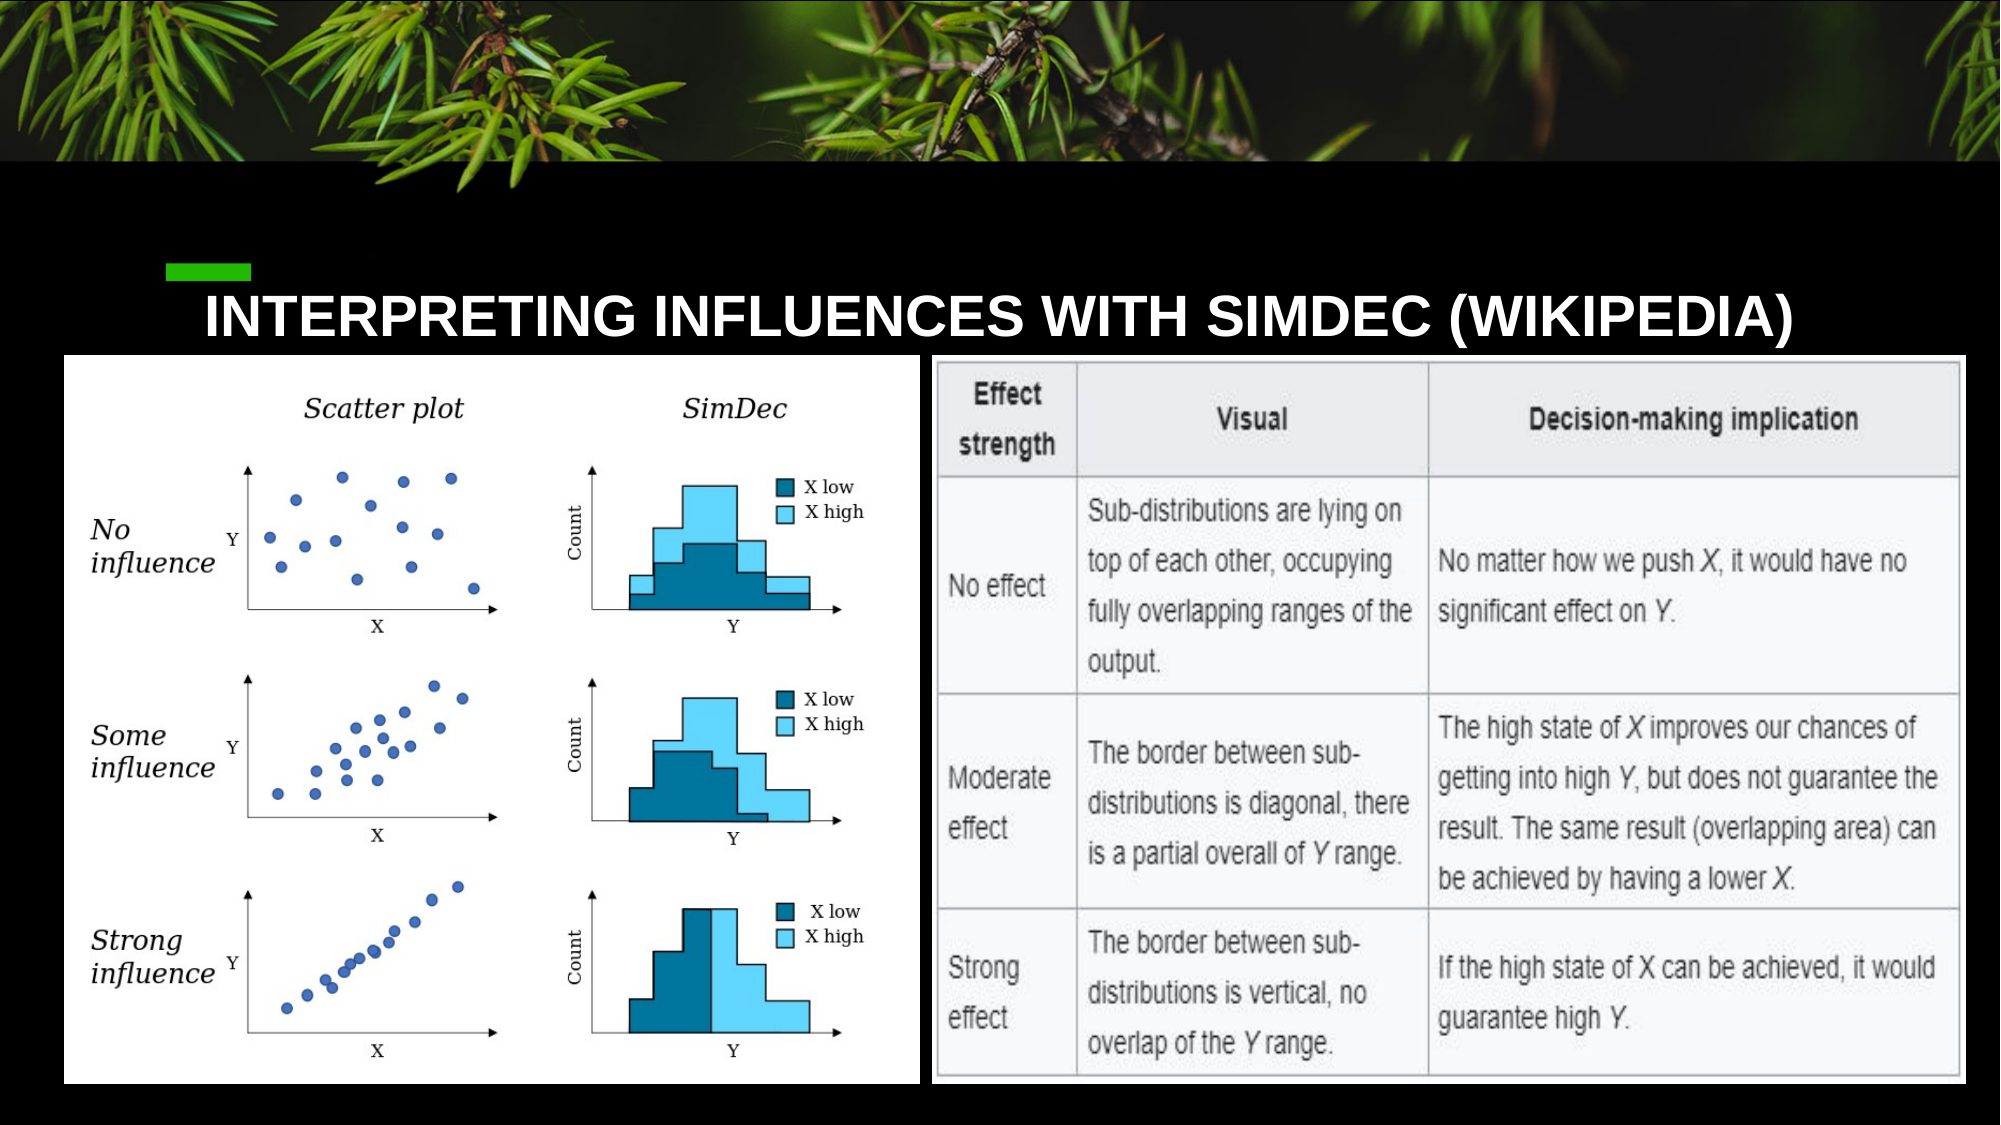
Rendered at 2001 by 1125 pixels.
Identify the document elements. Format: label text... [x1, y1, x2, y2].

title Interpreting Influences with SimDec (wikipedia) [0, 279, 2000, 356]
picture [0, 355, 2000, 1125]
picture [0, 1, 2000, 279]
